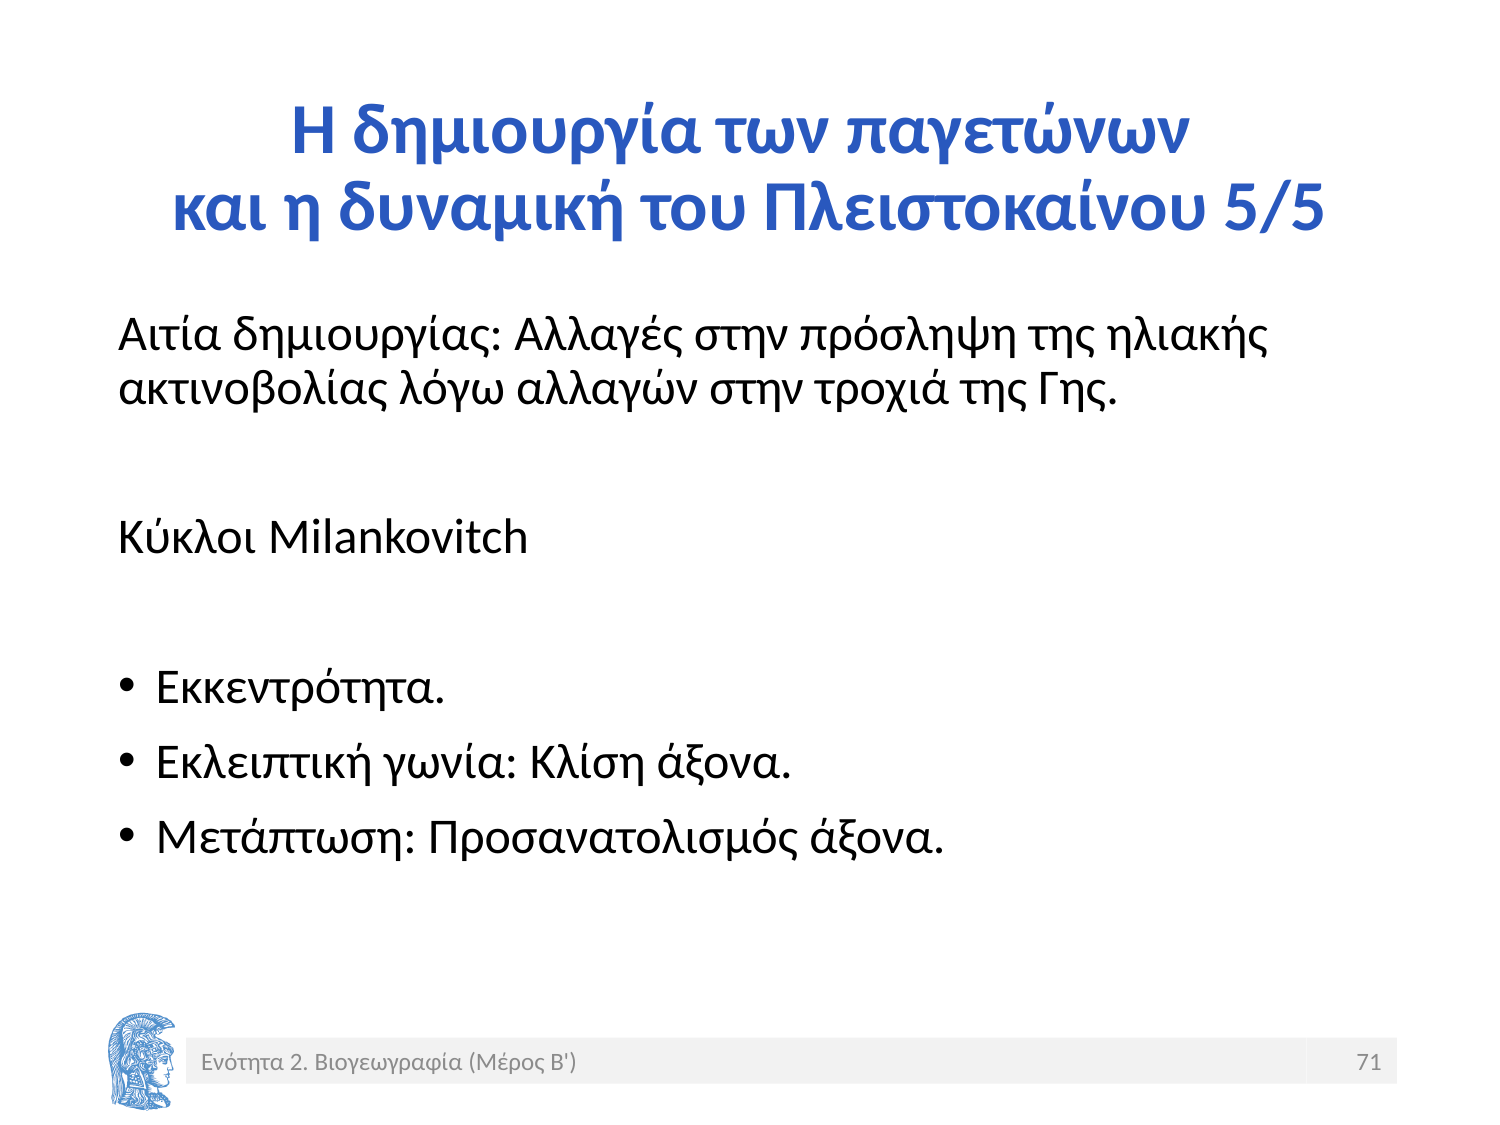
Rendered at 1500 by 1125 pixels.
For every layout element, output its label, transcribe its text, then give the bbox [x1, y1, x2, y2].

picture [103, 1011, 186, 1114]
title Η δημιουργία των παγετώνων και η δυναμική του Πλειστοκαίνου 5/5 [103, 59, 1397, 278]
slide_number 71 [1306, 1037, 1397, 1084]
footer Ενότητα 2. Βιογεωγραφία (Μέρος Β') [186, 1037, 1306, 1084]
list Αιτία δημιουργίας: Αλλαγές στην πρόσληψη της ηλιακής ακτινοβολίας λόγω αλλαγών στην τροχιά της Γης. Κύκλοι Milankovitch Εκκεντρότητα. Εκλειπτική γωνία: Κλίση άξονα. Μετάπτωση: Προσανατολισμός άξονα. [103, 299, 1356, 931]
